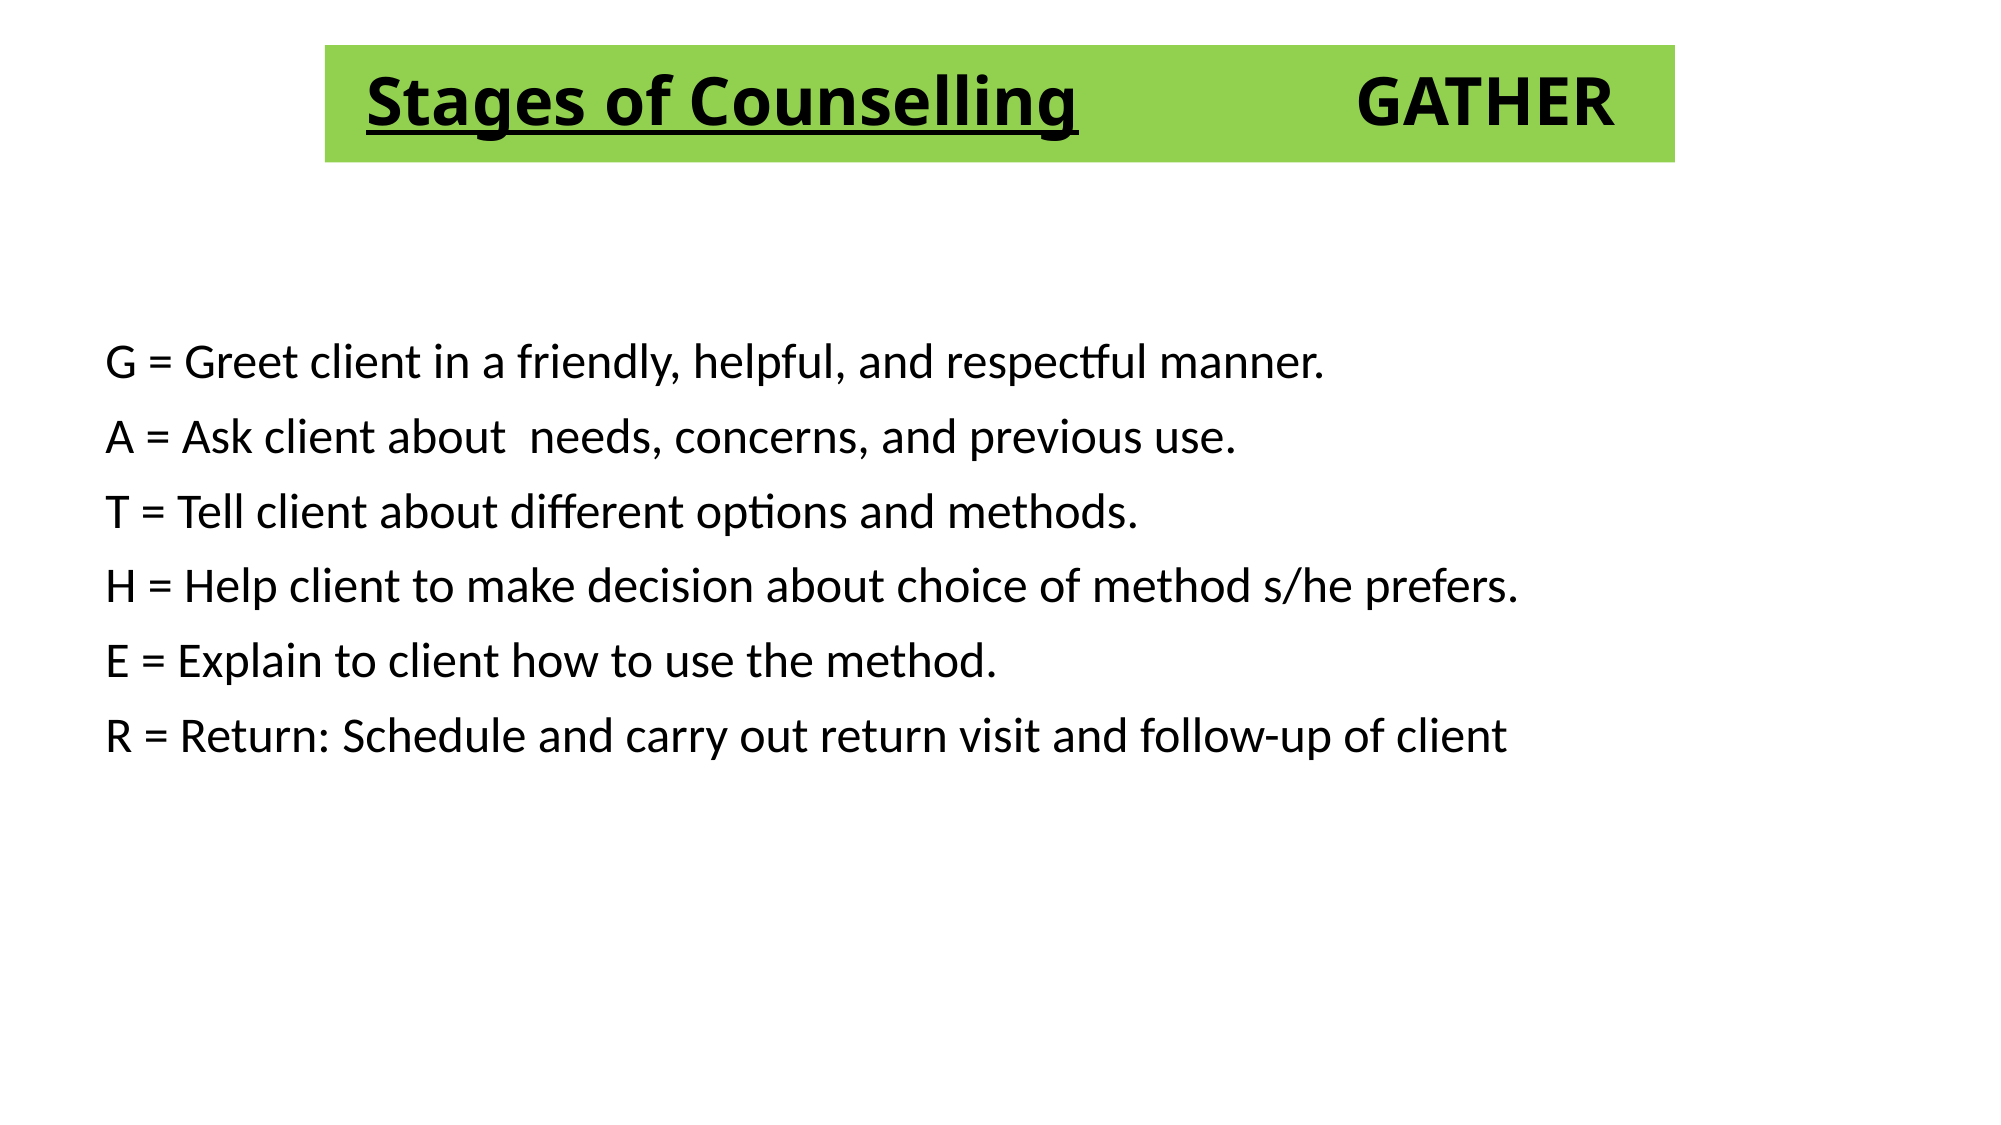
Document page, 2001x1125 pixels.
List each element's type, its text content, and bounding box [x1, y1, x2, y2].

list G = Greet client in a friendly, helpful, and respectful manner. A = Ask client about needs, concerns, and previous use. T = Tell client about different options and methods. H = Help client to make decision about choice of method s/he prefers. E = Explain to client how to use the method. R = Return: Schedule and carry out return visit and follow-up of client [90, 247, 1957, 814]
title Stages of Counselling GATHER [324, 45, 1675, 163]
